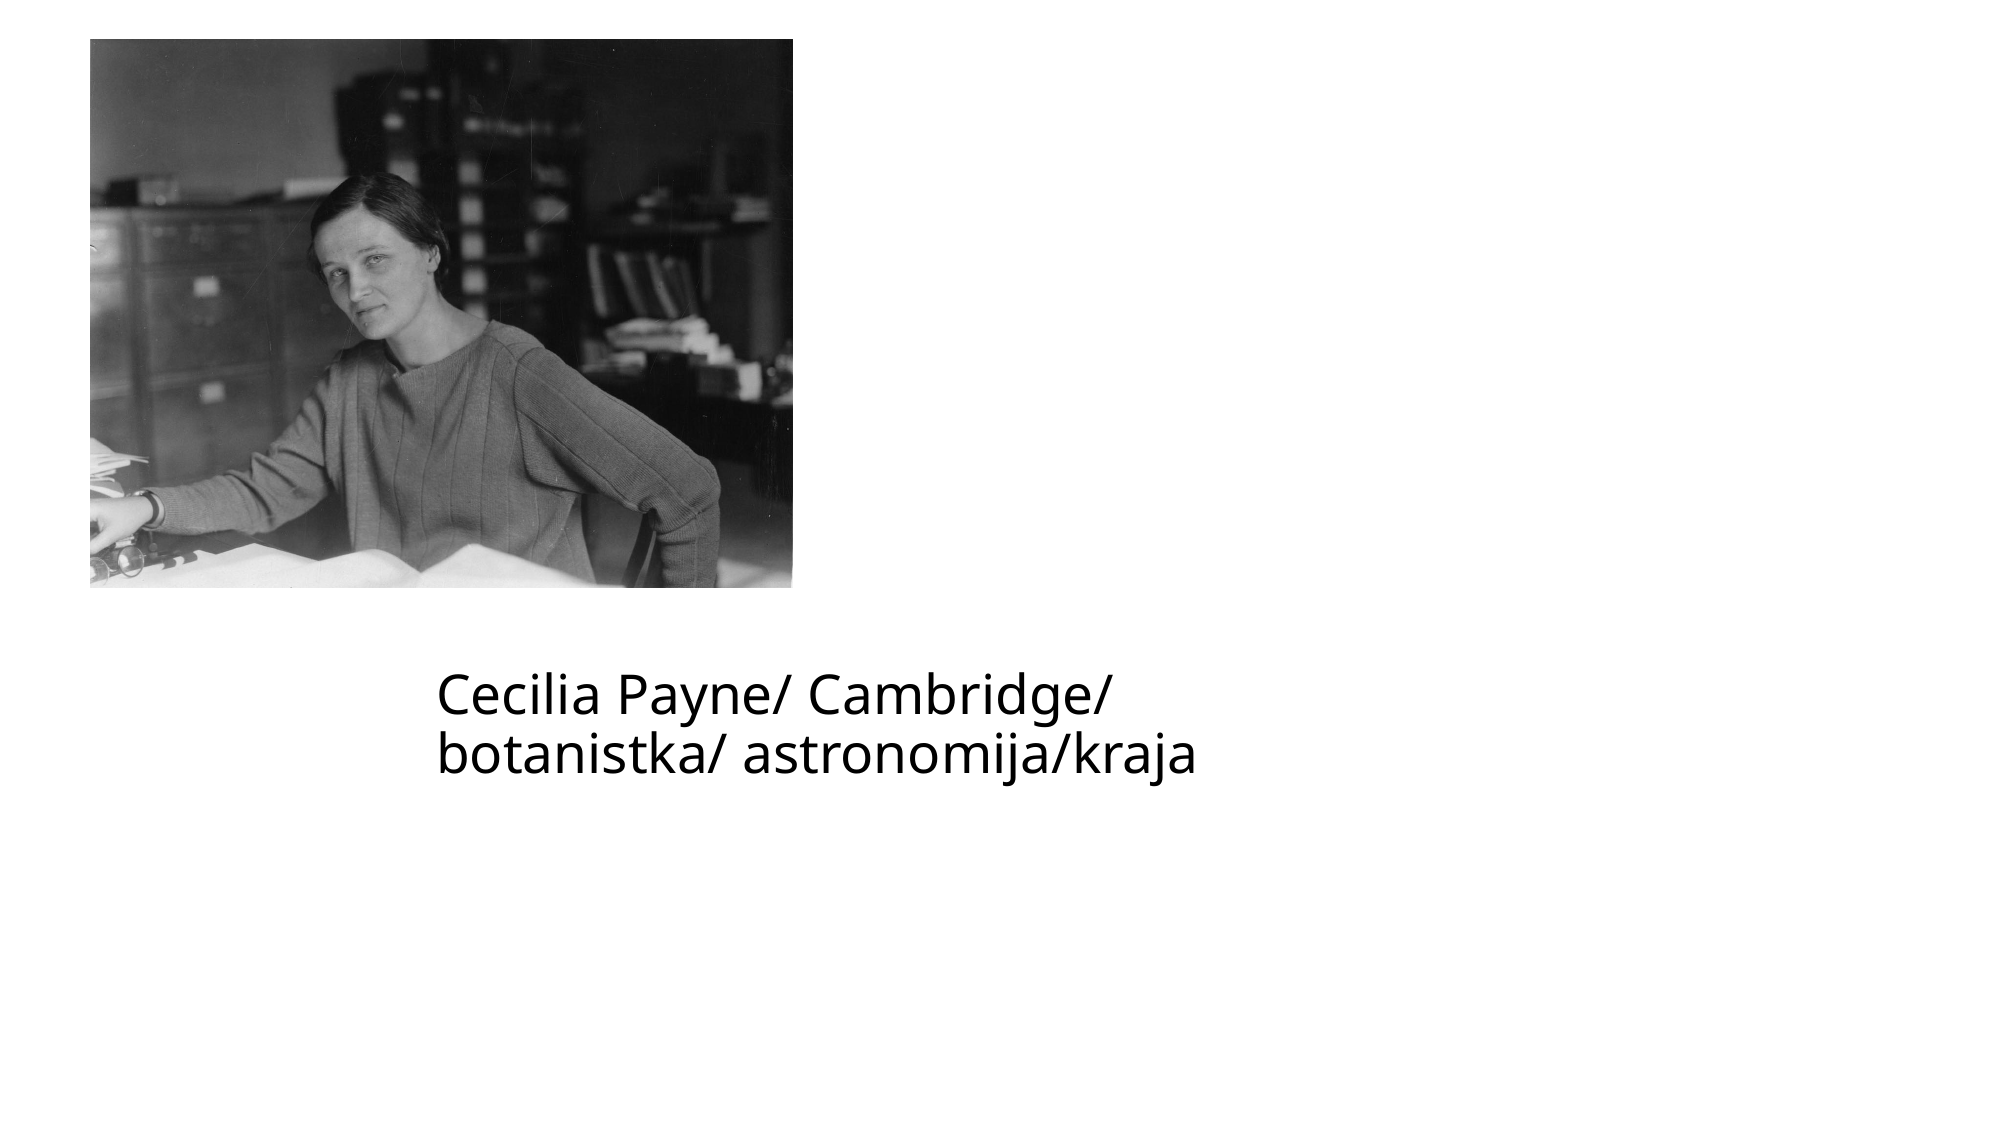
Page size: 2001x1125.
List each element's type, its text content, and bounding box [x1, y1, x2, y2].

picture [90, 39, 793, 588]
title Cecilia Payne/ Cambridge/ botanistka/ astronomija/kraja [421, 2, 1352, 1041]
